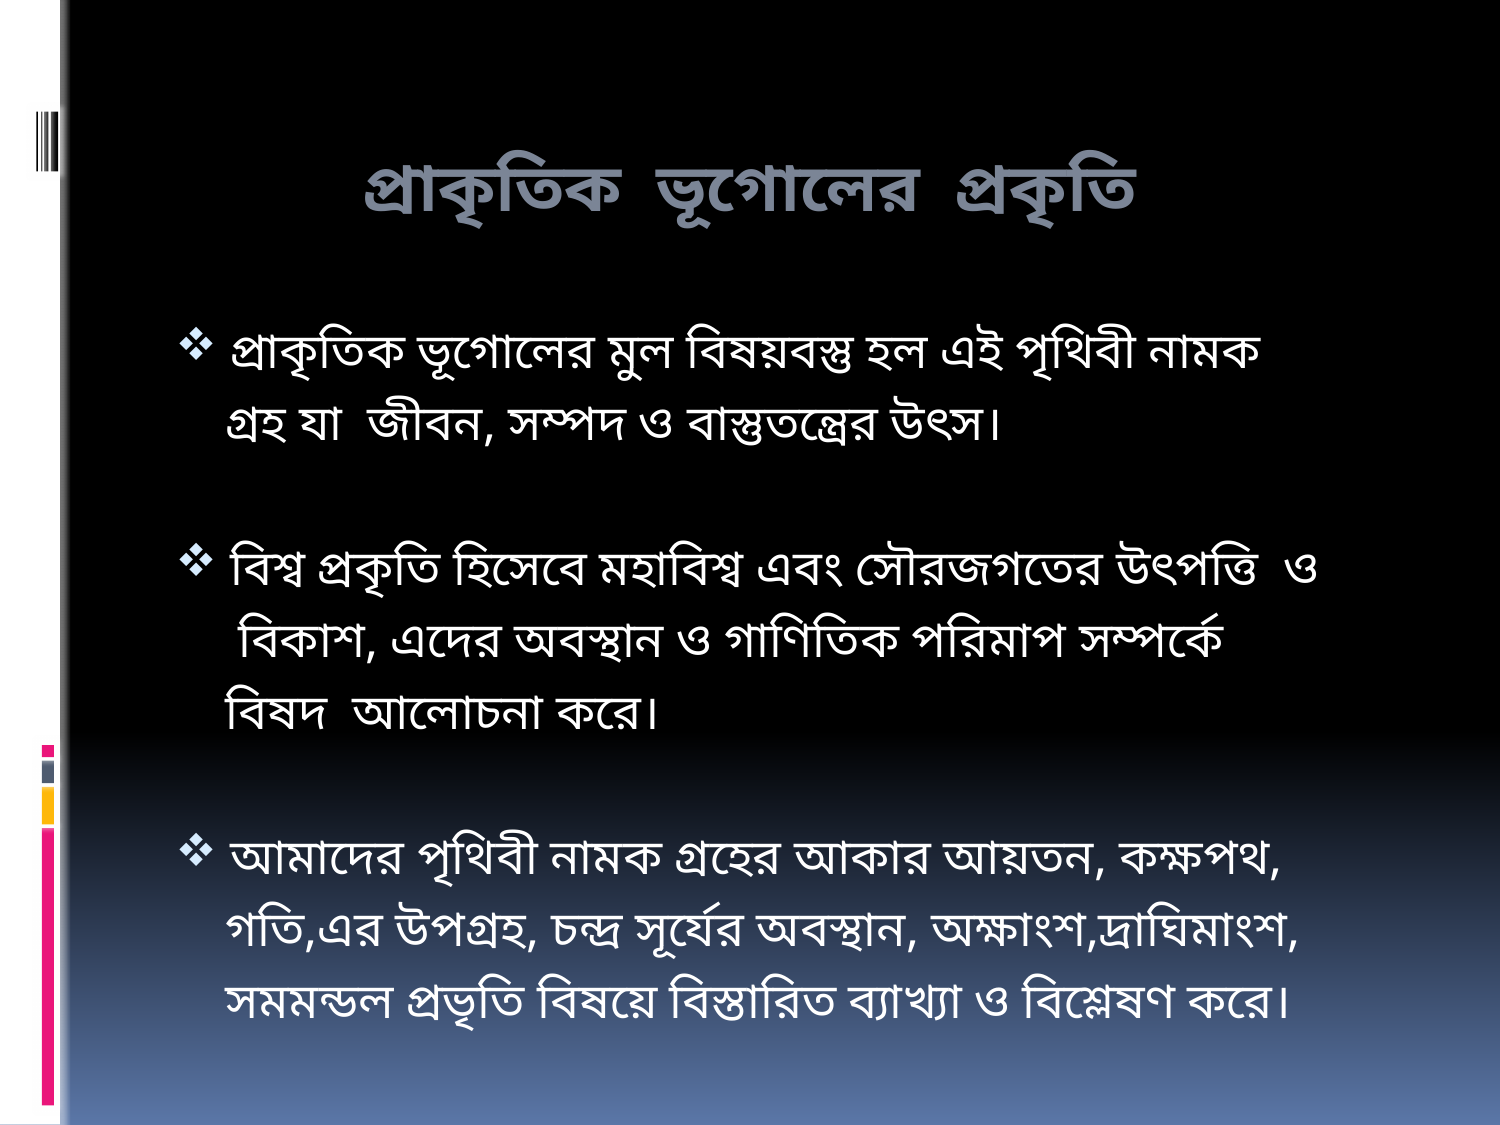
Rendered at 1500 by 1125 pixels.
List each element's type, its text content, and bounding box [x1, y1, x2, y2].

list প্রাকৃতিক ভূগোলের মুল বিষয়বস্তু হল এই পৃথিবী নামক গ্রহ যা জীবন, সম্পদ ও বাস্তুতন্ত্রের উৎস। বিশ্ব প্রকৃতি হিসেবে মহাবিশ্ব এবং সৌরজগতের উৎপত্তি ও বিকাশ, এদের অবস্থান ও গাণিতিক পরিমাপ সম্পর্কে বিষদ আলোচনা করে। আমাদের পৃথিবী নামক গ্রহের আকার আয়তন, কক্ষপথ, গতি,এর উপগ্রহ, চন্দ্র সূর্যের অবস্থান, অক্ষাংশ,দ্রাঘিমাংশ, সমমন্ডল প্রভৃতি বিষয়ে বিস্তারিত ব্যাখ্যা ও বিশ্লেষণ করে। [150, 312, 1425, 1043]
text_box প্রাকৃতিক ভূগোলের প্রকৃতি [53, 137, 1447, 233]
